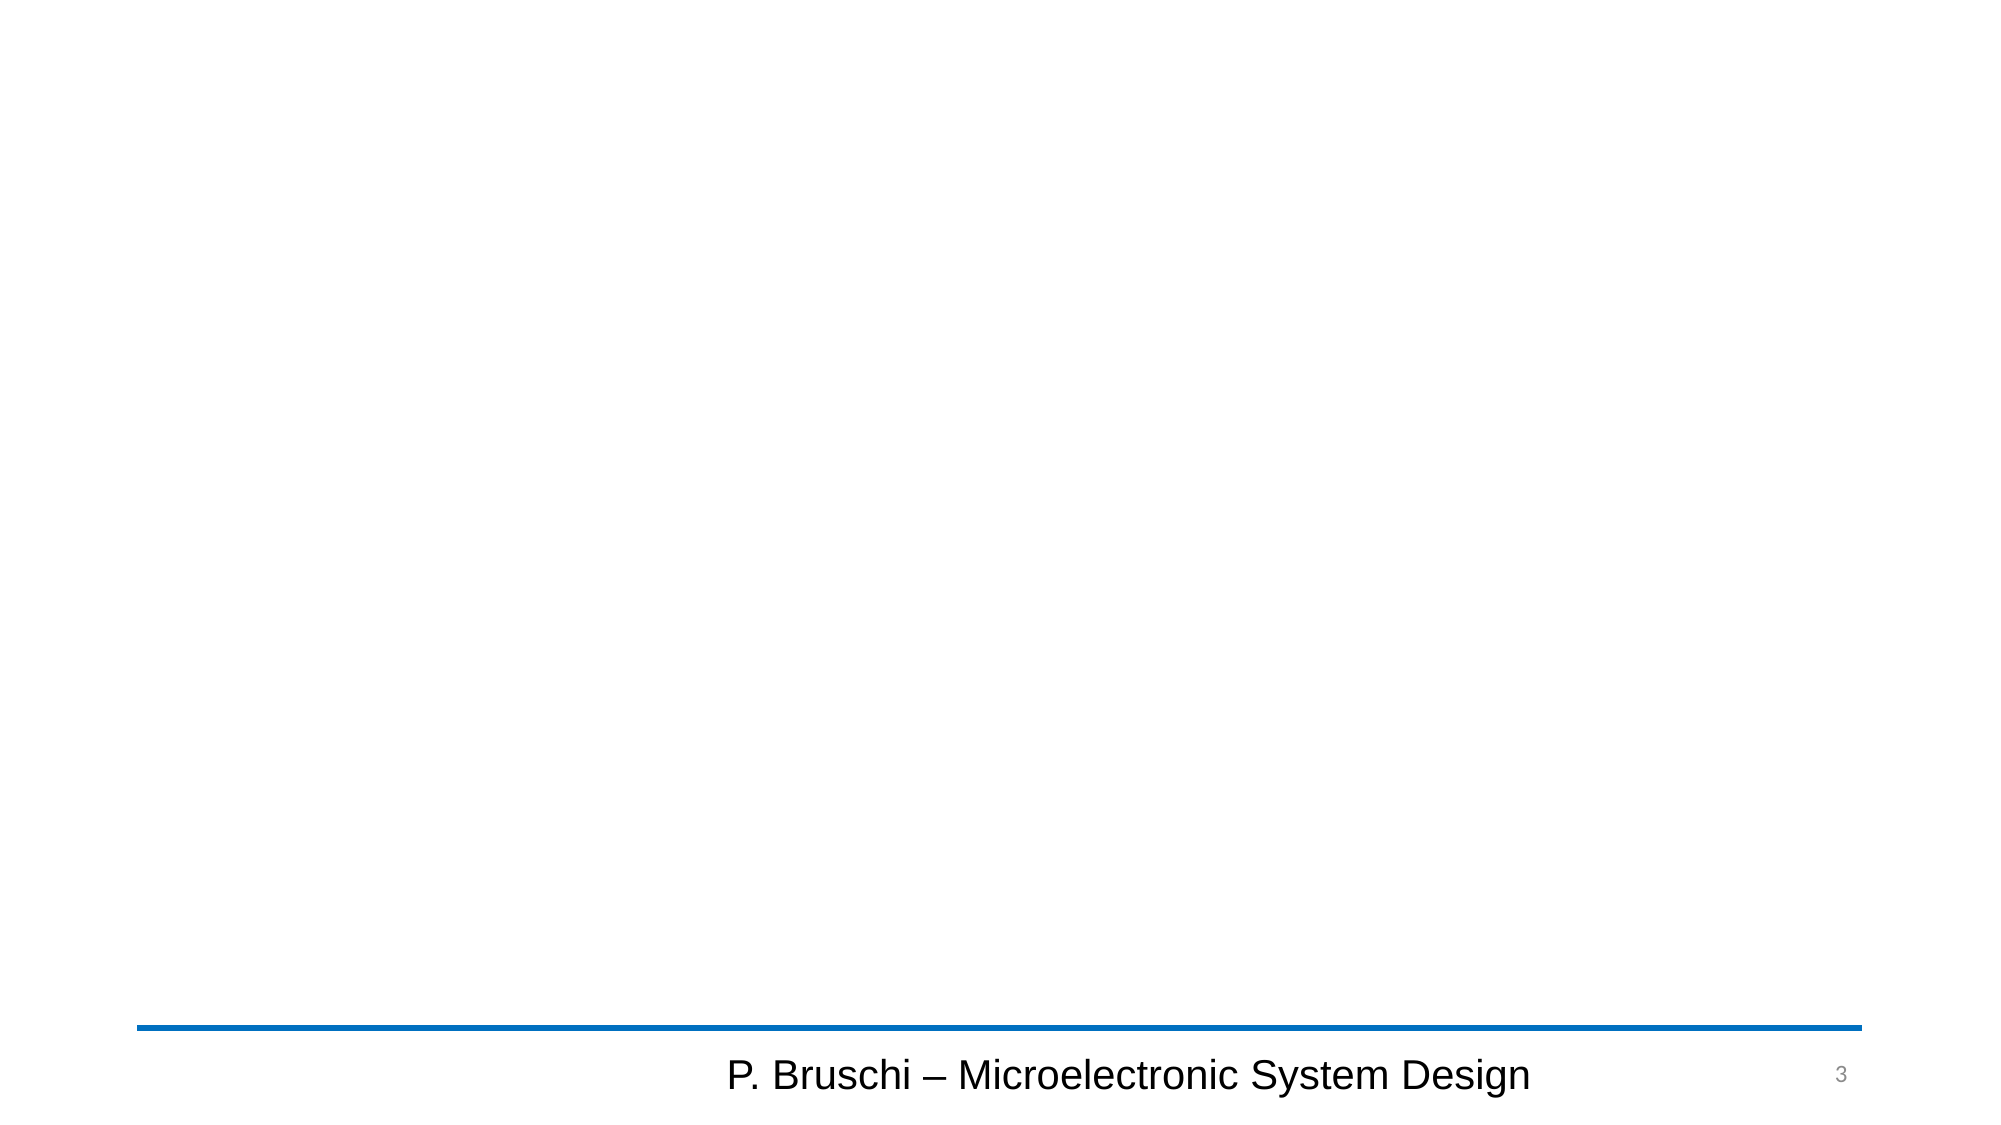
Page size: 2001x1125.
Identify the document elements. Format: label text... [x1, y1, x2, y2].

footer P. Bruschi – Microelectronic System Design [662, 1042, 1596, 1103]
slide_number 3 [1718, 1042, 1863, 1103]
